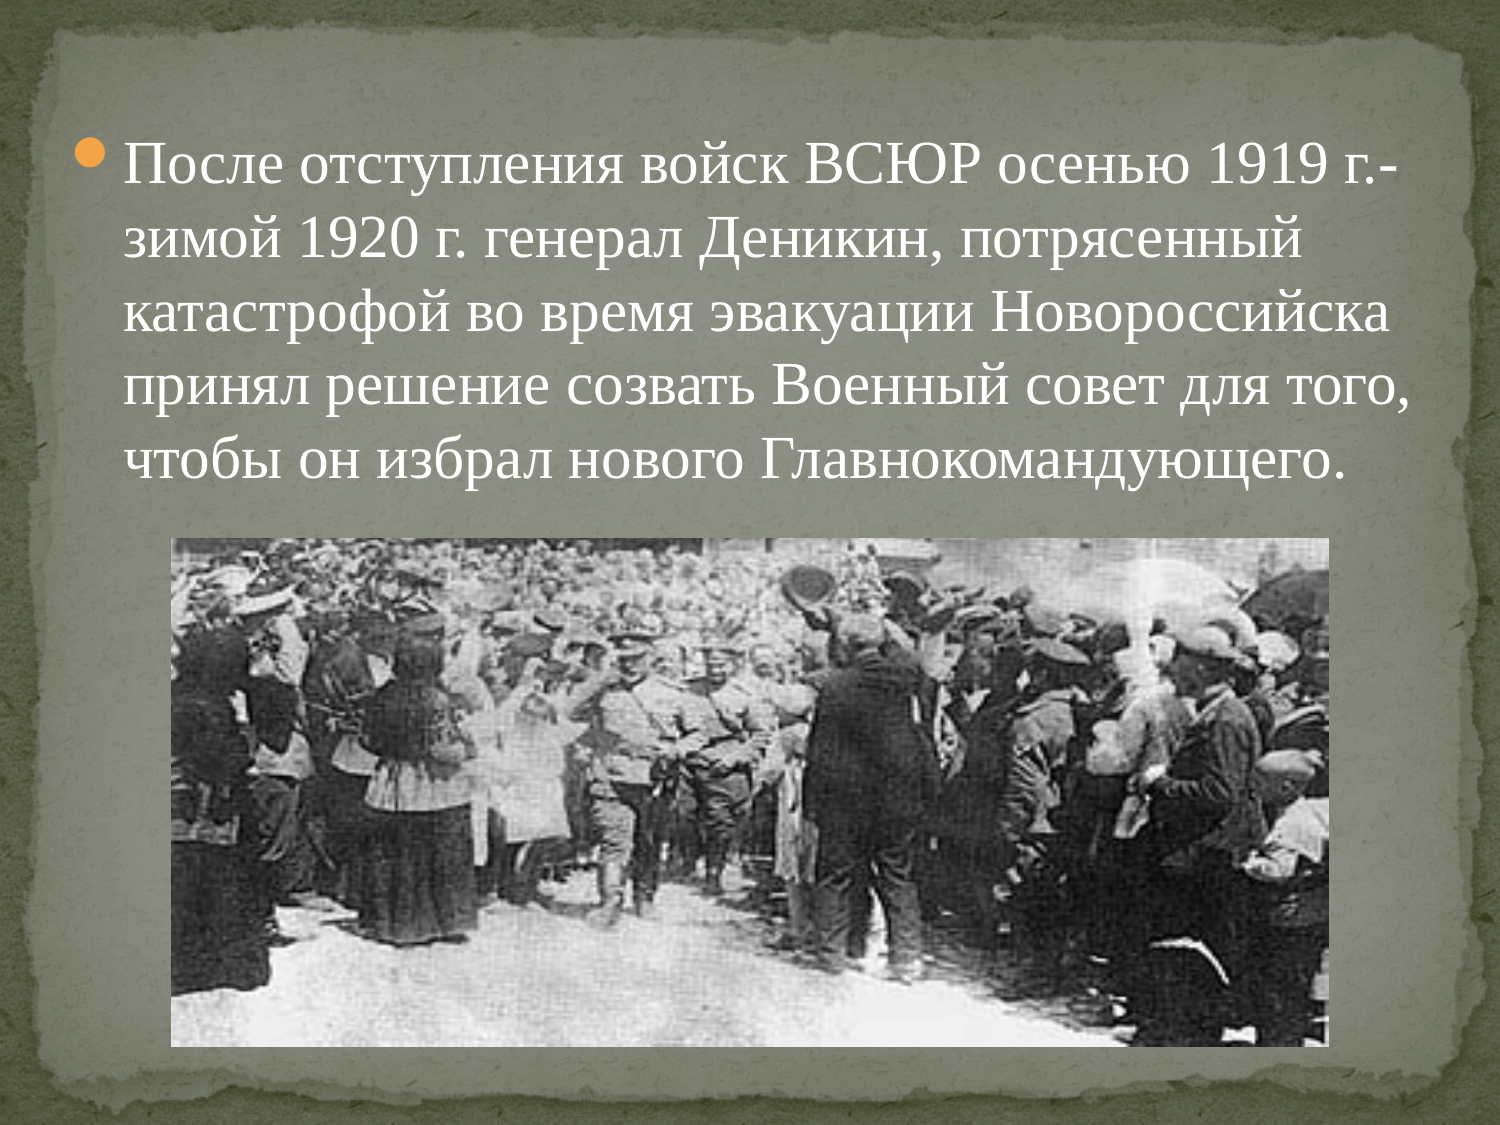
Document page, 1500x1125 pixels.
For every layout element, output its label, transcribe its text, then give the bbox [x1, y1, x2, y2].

list После отступления войск ВСЮР осенью 1919 г.-зимой 1920 г. генерал Деникин, потрясенный катастрофой во время эвакуации Новороссийска принял решение созвать Военный совет для того, чтобы он избрал нового Главнокомандующего. [53, 113, 1442, 551]
picture [170, 538, 1329, 1048]
